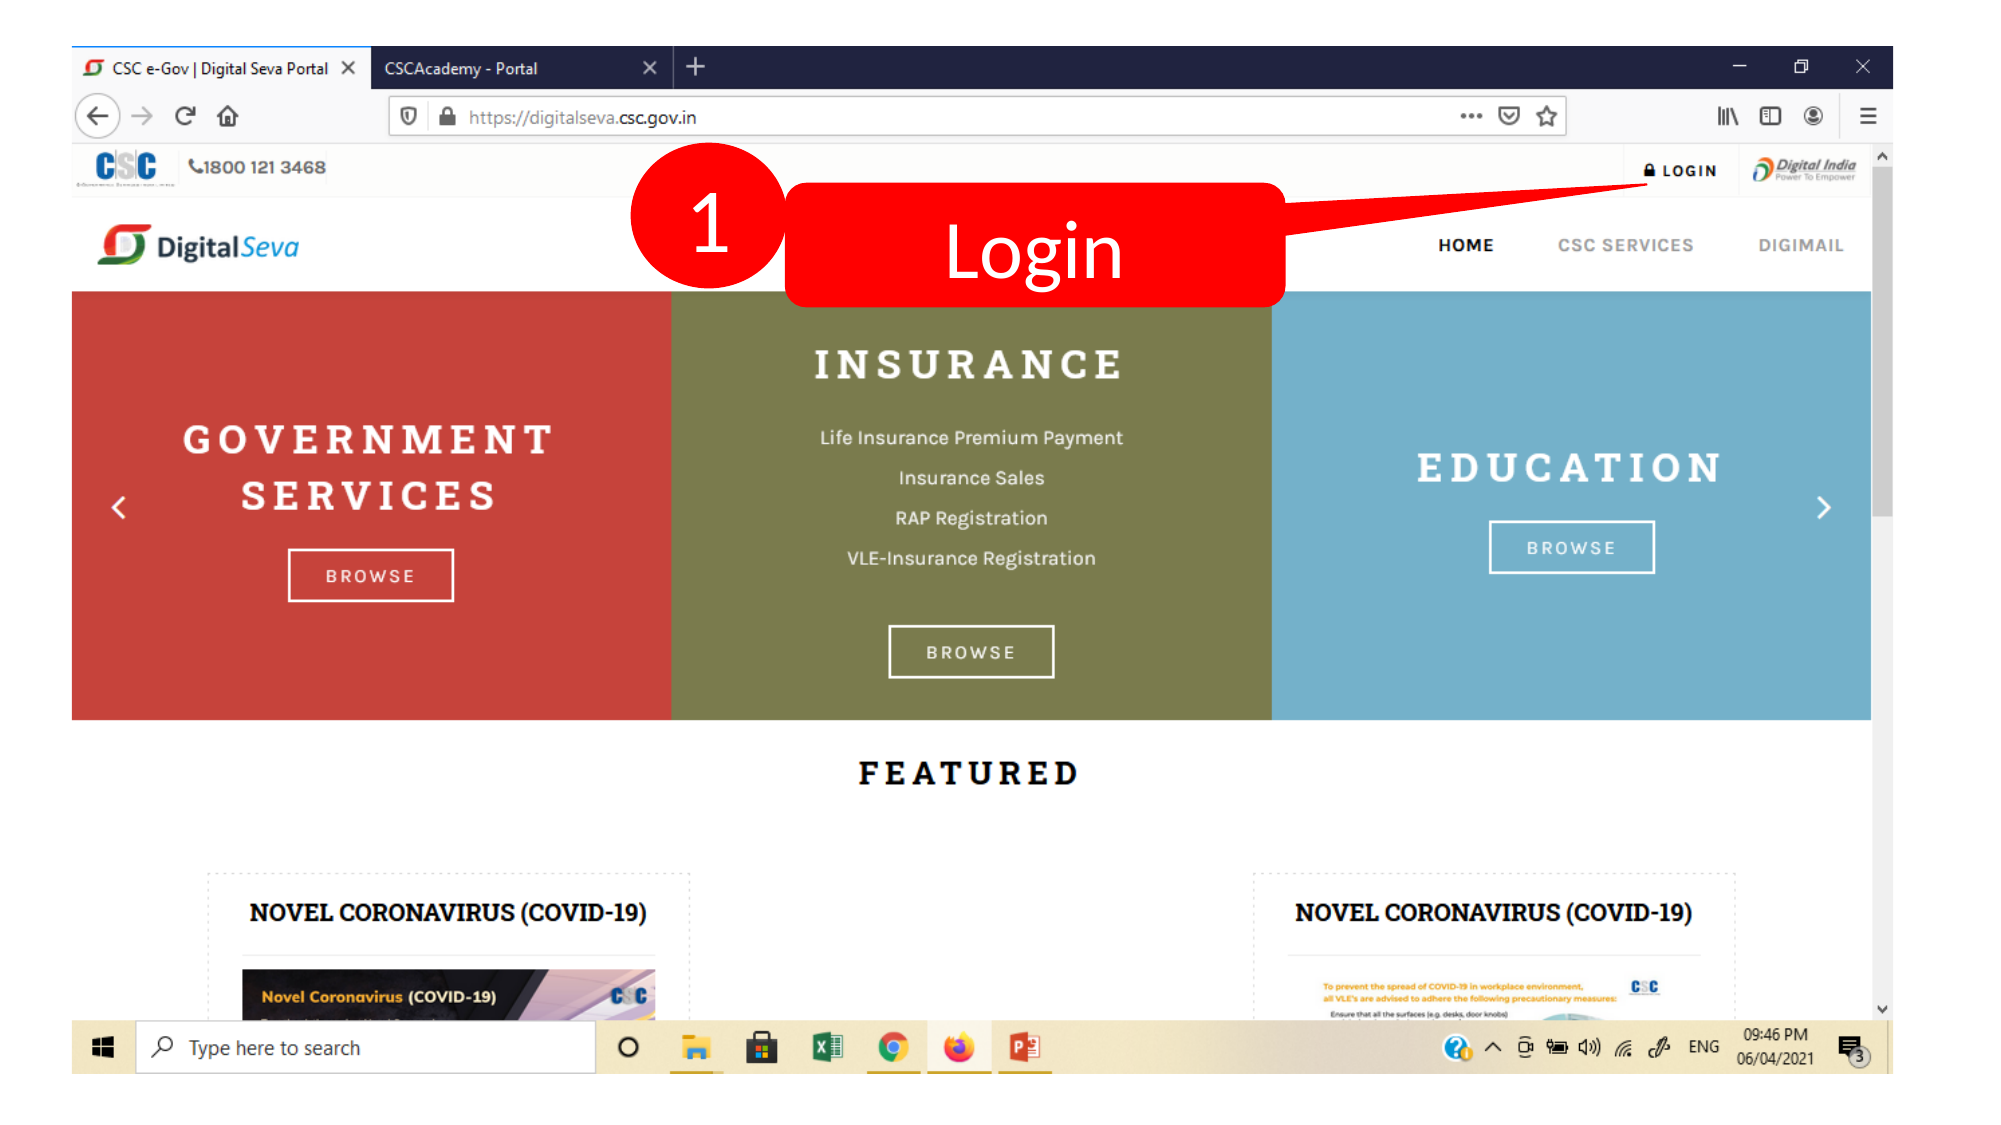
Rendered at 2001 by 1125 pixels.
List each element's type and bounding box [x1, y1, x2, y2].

picture [71, 46, 1894, 1074]
